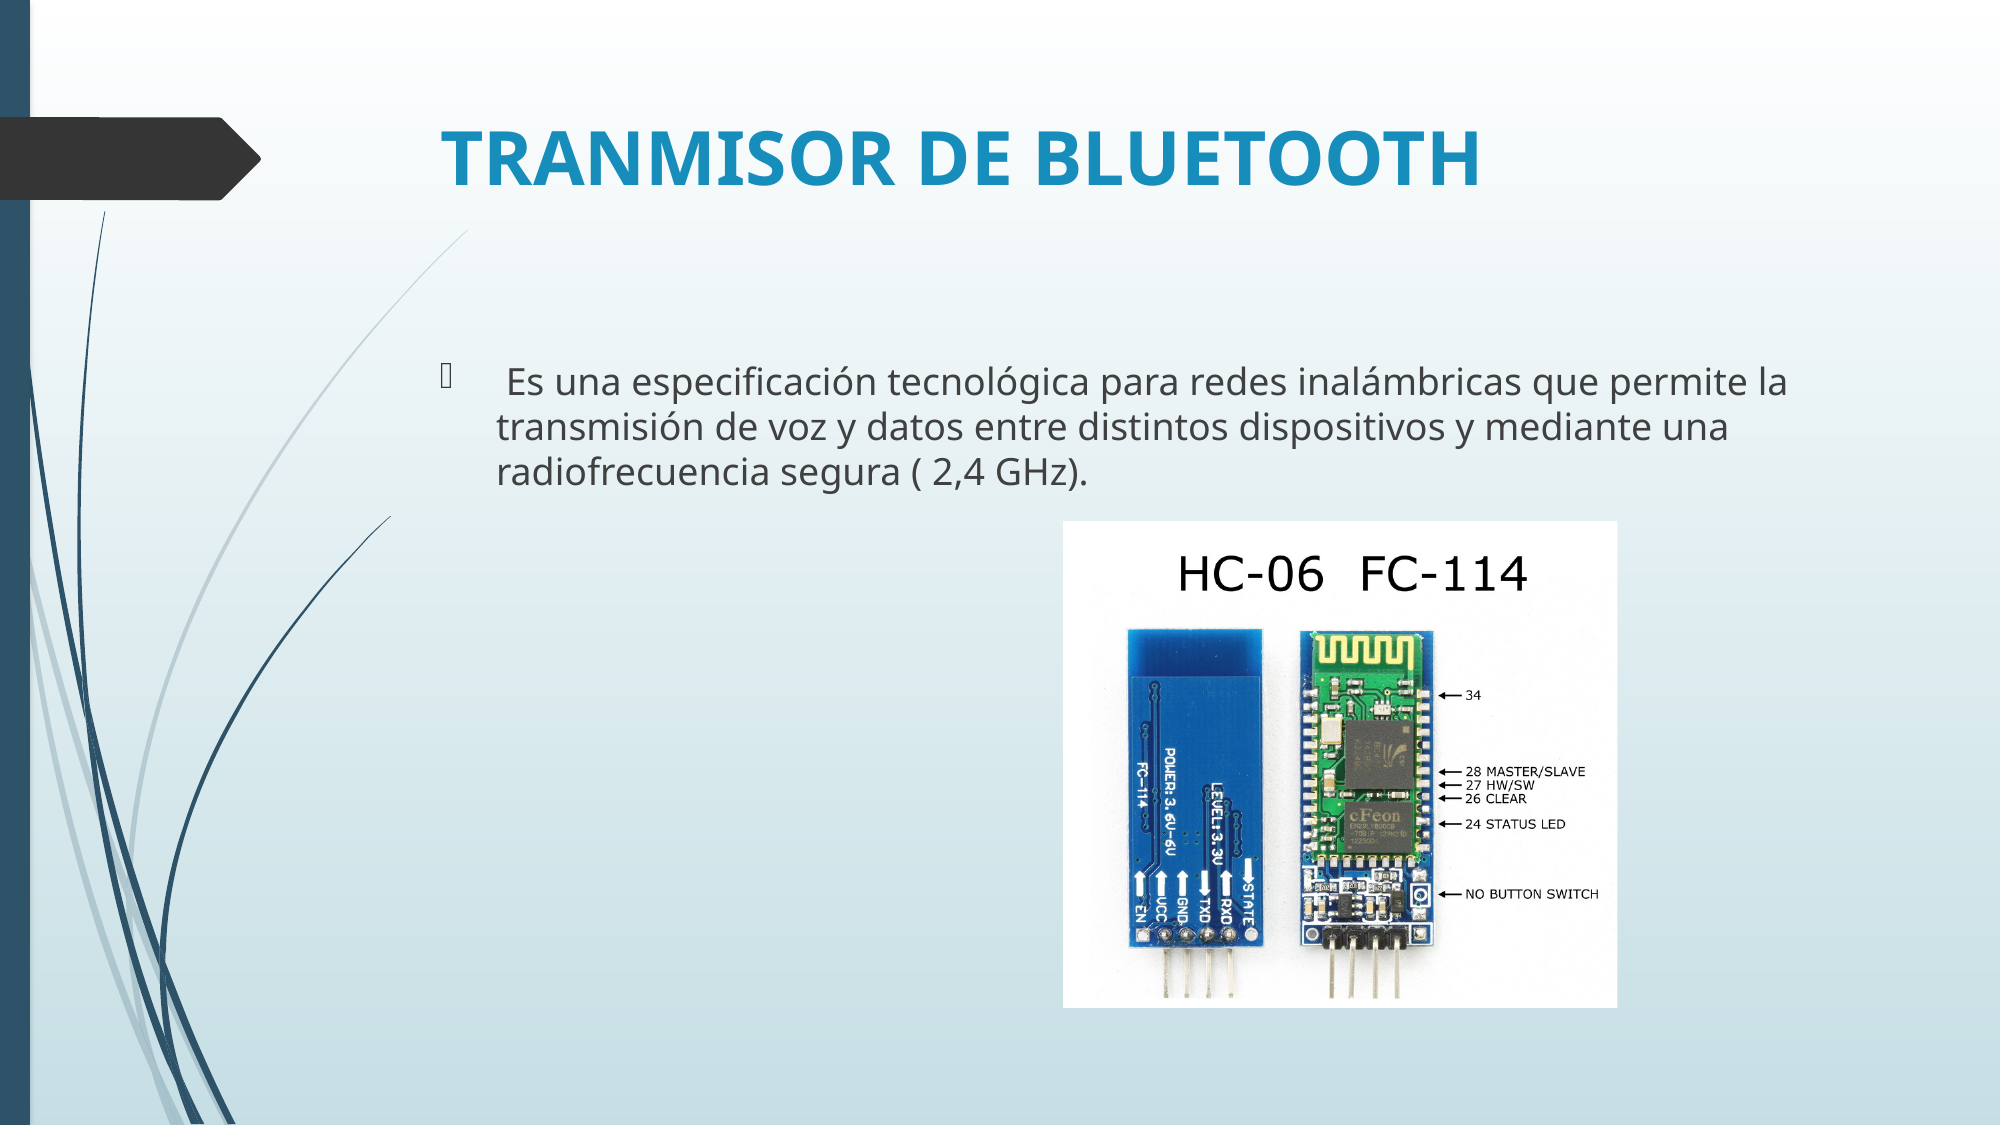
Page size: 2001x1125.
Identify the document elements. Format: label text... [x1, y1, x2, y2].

picture [1062, 521, 1618, 1008]
list Es una especificación tecnológica para redes inalámbricas que permite la transmisión de voz y datos entre distintos dispositivos y mediante una radiofrecuencia segura ( 2,4 GHz). [424, 350, 1888, 970]
title TRANMISOR DE BLUETOOTH [425, 102, 1888, 313]
